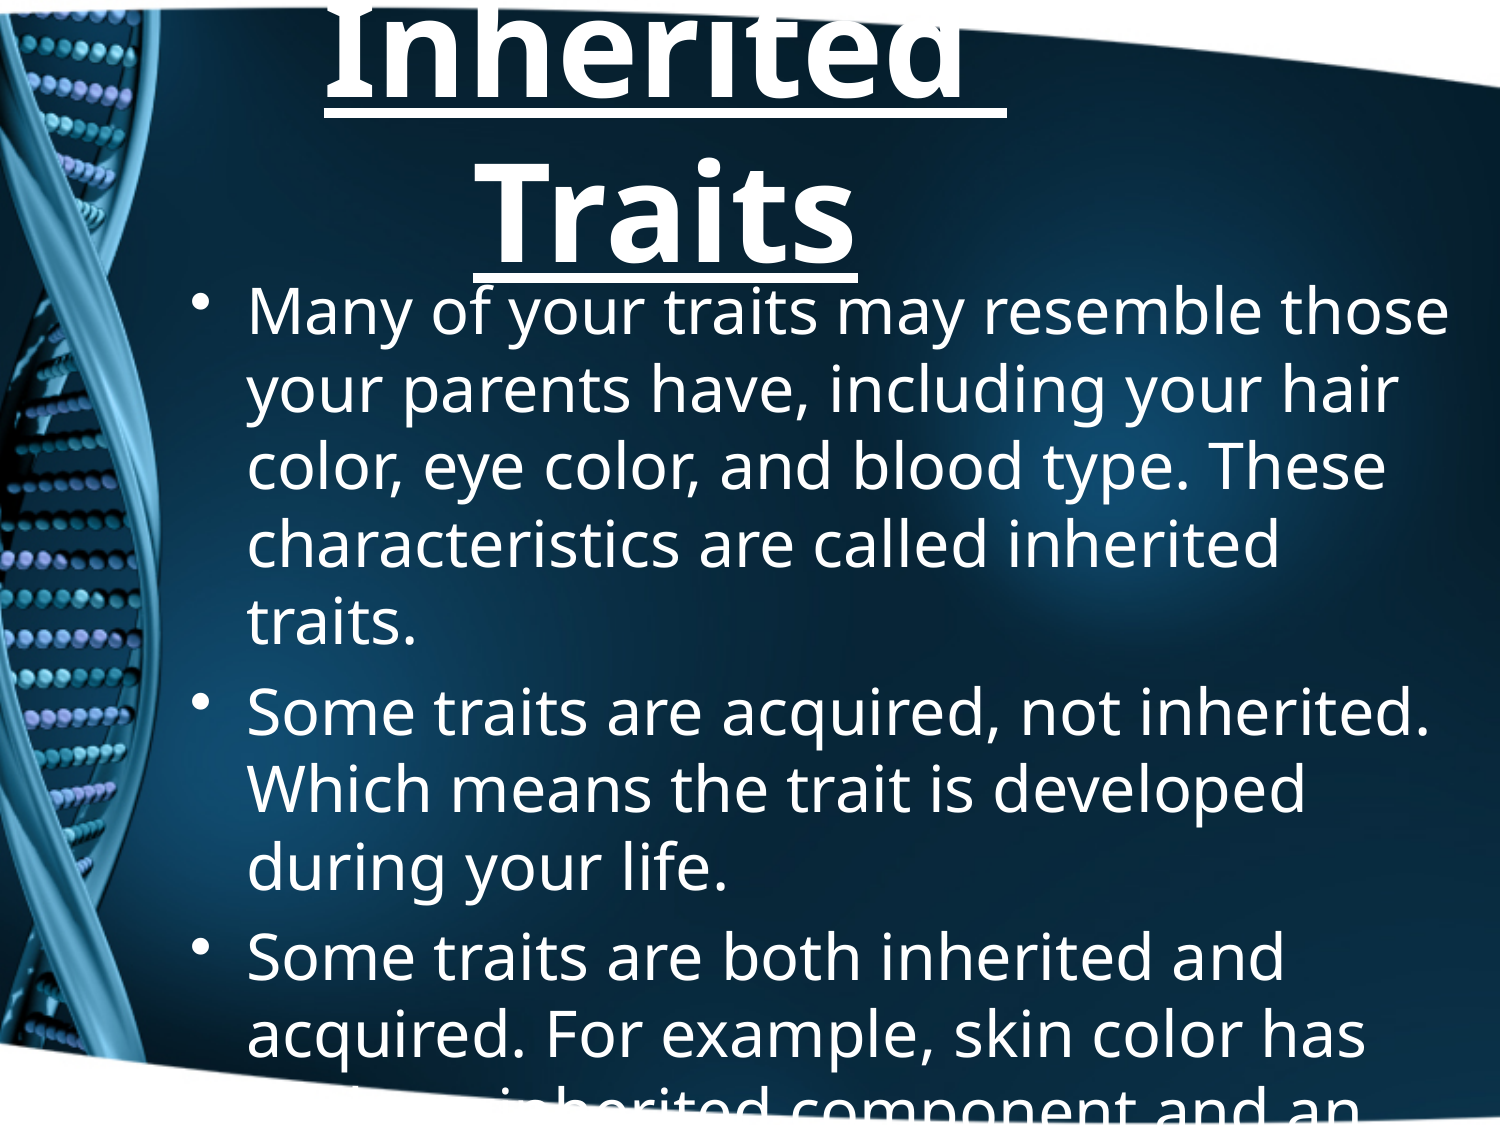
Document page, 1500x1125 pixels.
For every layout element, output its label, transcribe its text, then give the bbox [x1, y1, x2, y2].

list Many of your traits may resemble those your parents have, including your hair color, eye color, and blood type. These characteristics are called inherited traits. Some traits are acquired, not inherited. Which means the trait is developed during your life. Some traits are both inherited and acquired. For example, skin color has both an inherited component and an environmental one. [174, 262, 1475, 1088]
title Inherited Traits [175, 50, 1156, 200]
picture [0, 0, 1500, 1125]
